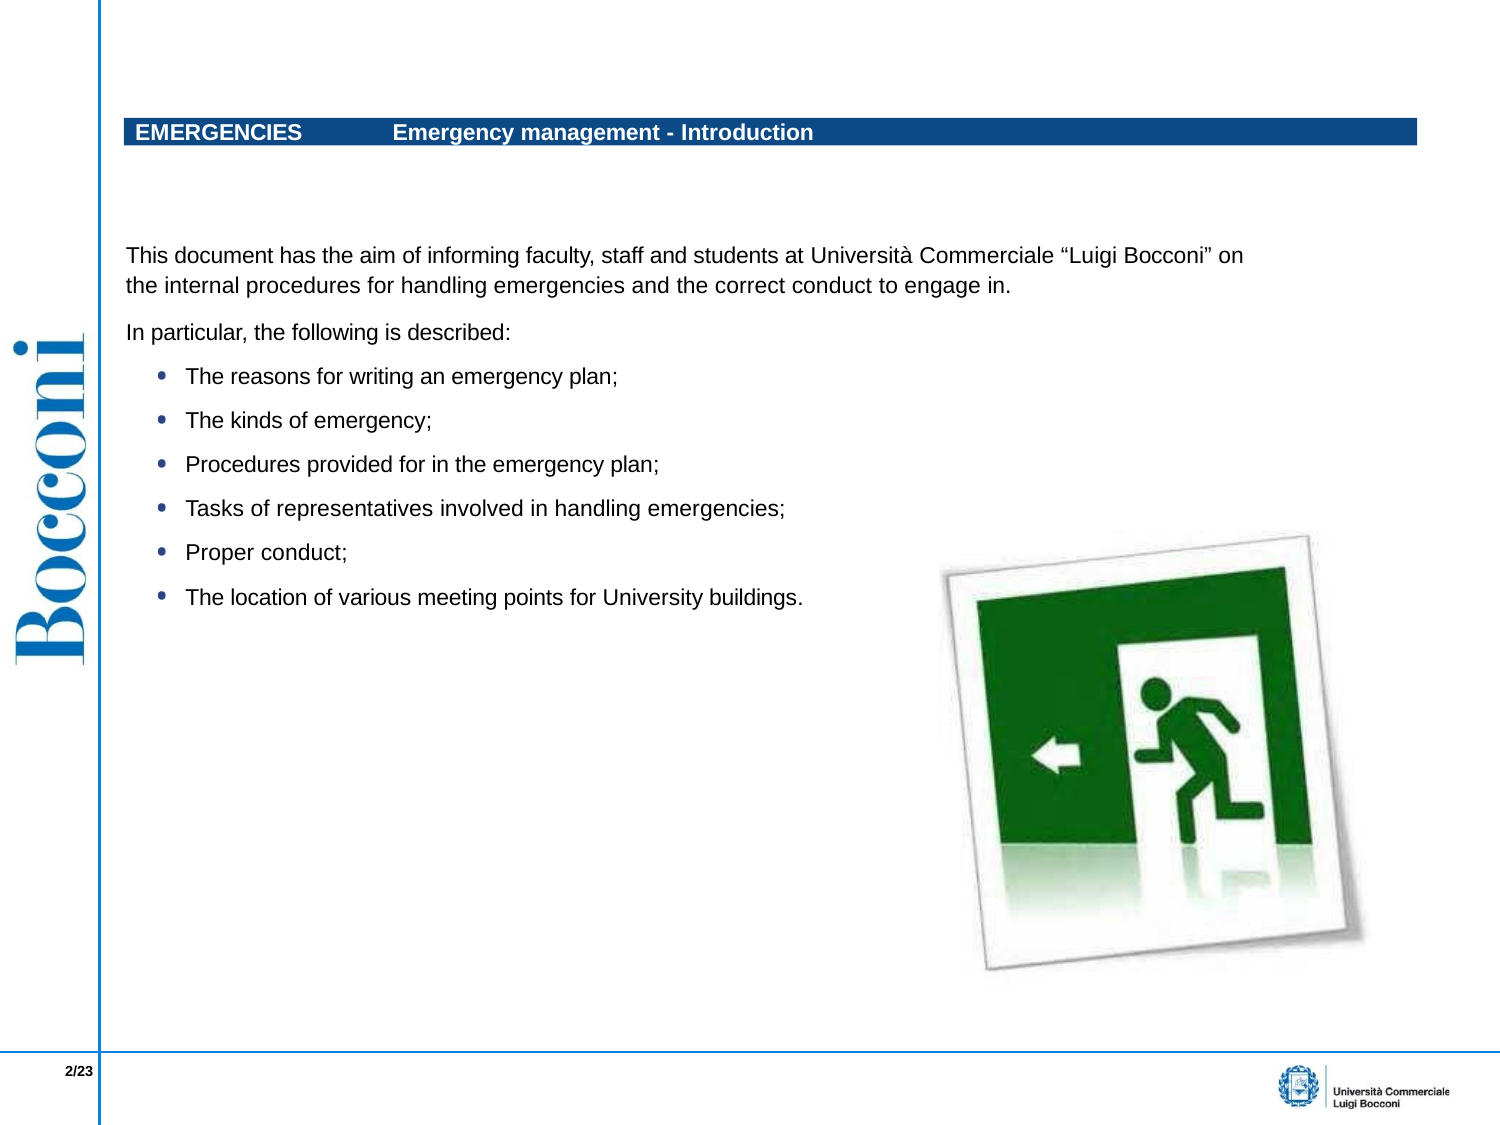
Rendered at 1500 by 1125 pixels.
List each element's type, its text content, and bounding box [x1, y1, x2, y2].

text_box EMERGENCIES Emergency management - Introduction [123, 117, 1418, 146]
picture [5, 325, 94, 672]
picture [1278, 1065, 1450, 1109]
text_box [938, 530, 1372, 987]
text_box This document has the aim of informing faculty, staff and students at Università Commerciale “Luigi Bocconi” on the internal procedures for handling emergencies and the correct conduct to engage in. In particular, the following is described: The reasons for writing an emergency plan; The kinds of emergency; Procedures provided for in the emergency plan; Tasks of representatives involved in handling emergencies; Proper conduct; The location of various meeting points for University buildings. [123, 237, 1252, 610]
slide_number 2/23 [53, 1061, 96, 1125]
